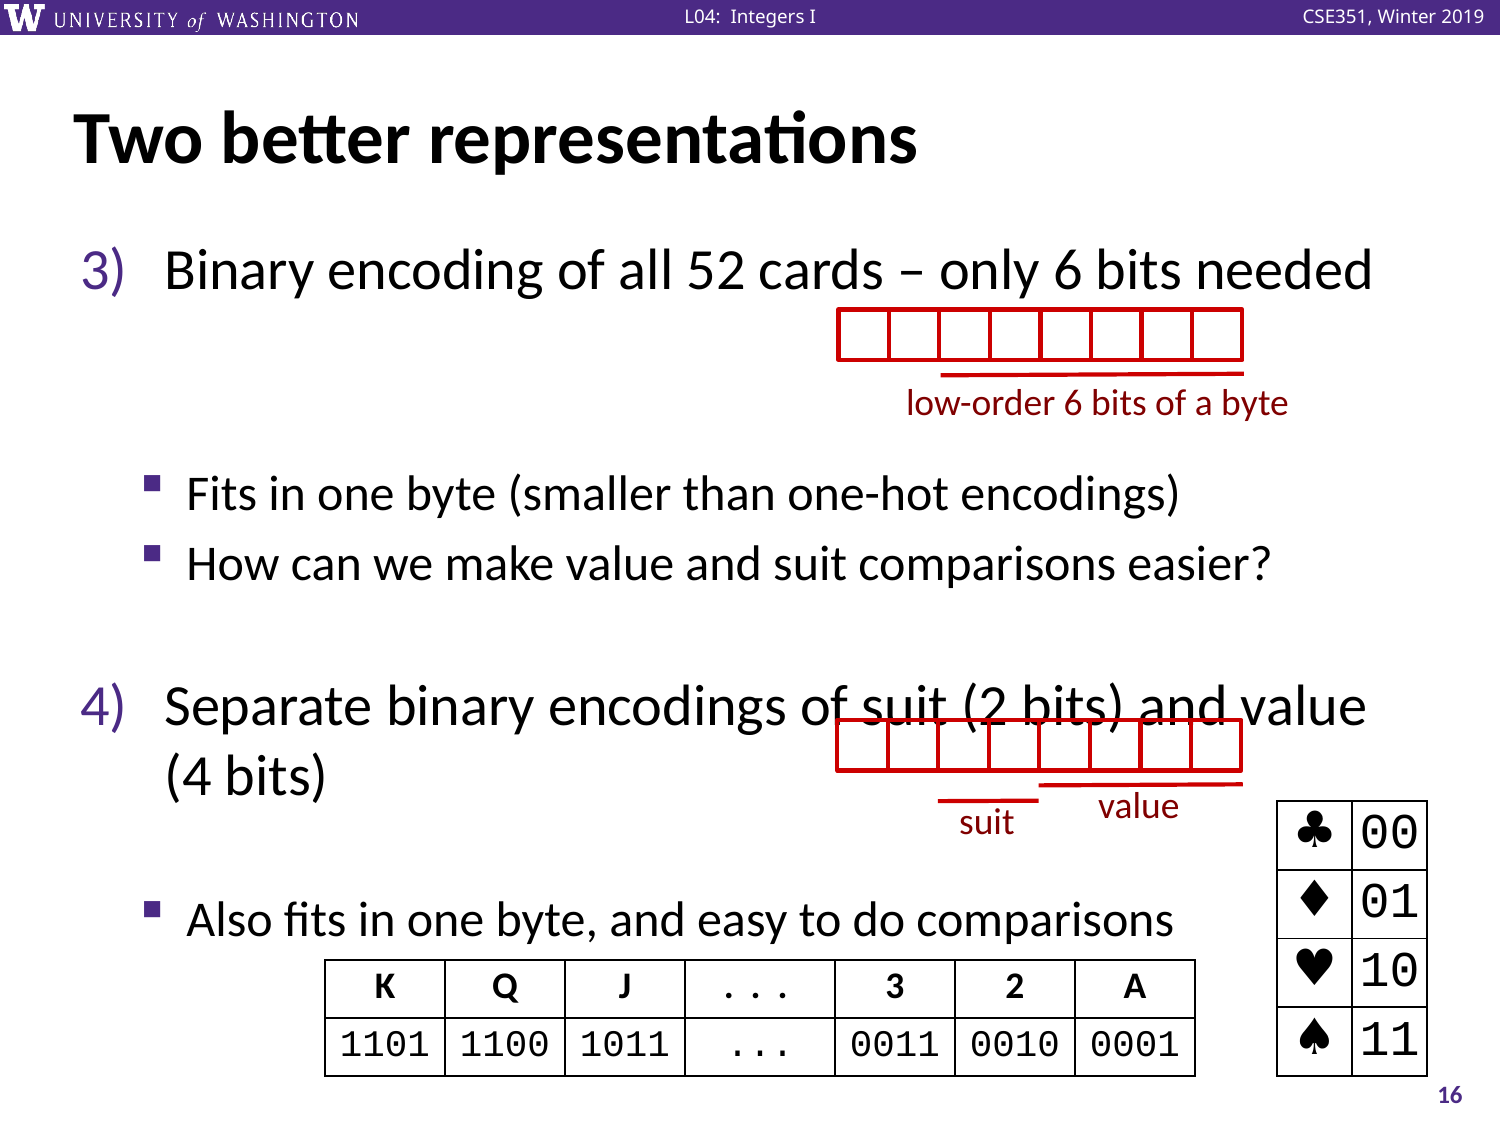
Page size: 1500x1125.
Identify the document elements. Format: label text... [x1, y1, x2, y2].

table_header Q [446, 961, 564, 1017]
table_cell 11 [1353, 1008, 1426, 1075]
table_header A [1076, 961, 1194, 1017]
table_cell 1100 [446, 1019, 564, 1075]
table_header ♣ [1278, 802, 1351, 869]
table_cell ... [686, 1019, 834, 1075]
table_cell 0001 [1076, 1019, 1194, 1075]
table_header 2 [956, 961, 1074, 1017]
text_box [838, 309, 1309, 434]
table_cell 1101 [326, 1019, 444, 1075]
table_cell ♥ [1278, 939, 1351, 1006]
table_header K [326, 961, 444, 1017]
table_header J [566, 961, 684, 1017]
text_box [837, 719, 1243, 852]
table_cell 1011 [566, 1019, 684, 1075]
table_header 00 [1353, 802, 1426, 869]
picture [4, 4, 358, 32]
title Two better representations [58, 71, 1438, 197]
table_cell ♠ [1278, 1008, 1351, 1075]
table_header 3 [836, 961, 954, 1017]
slide_number 16 [1400, 1065, 1500, 1125]
table_cell 01 [1353, 871, 1426, 938]
table_cell 0011 [836, 1019, 954, 1075]
table_cell ♦ [1278, 871, 1351, 938]
table_cell 10 [1353, 939, 1426, 1006]
table_header . . . [686, 961, 834, 1017]
table_cell 0010 [956, 1019, 1074, 1075]
